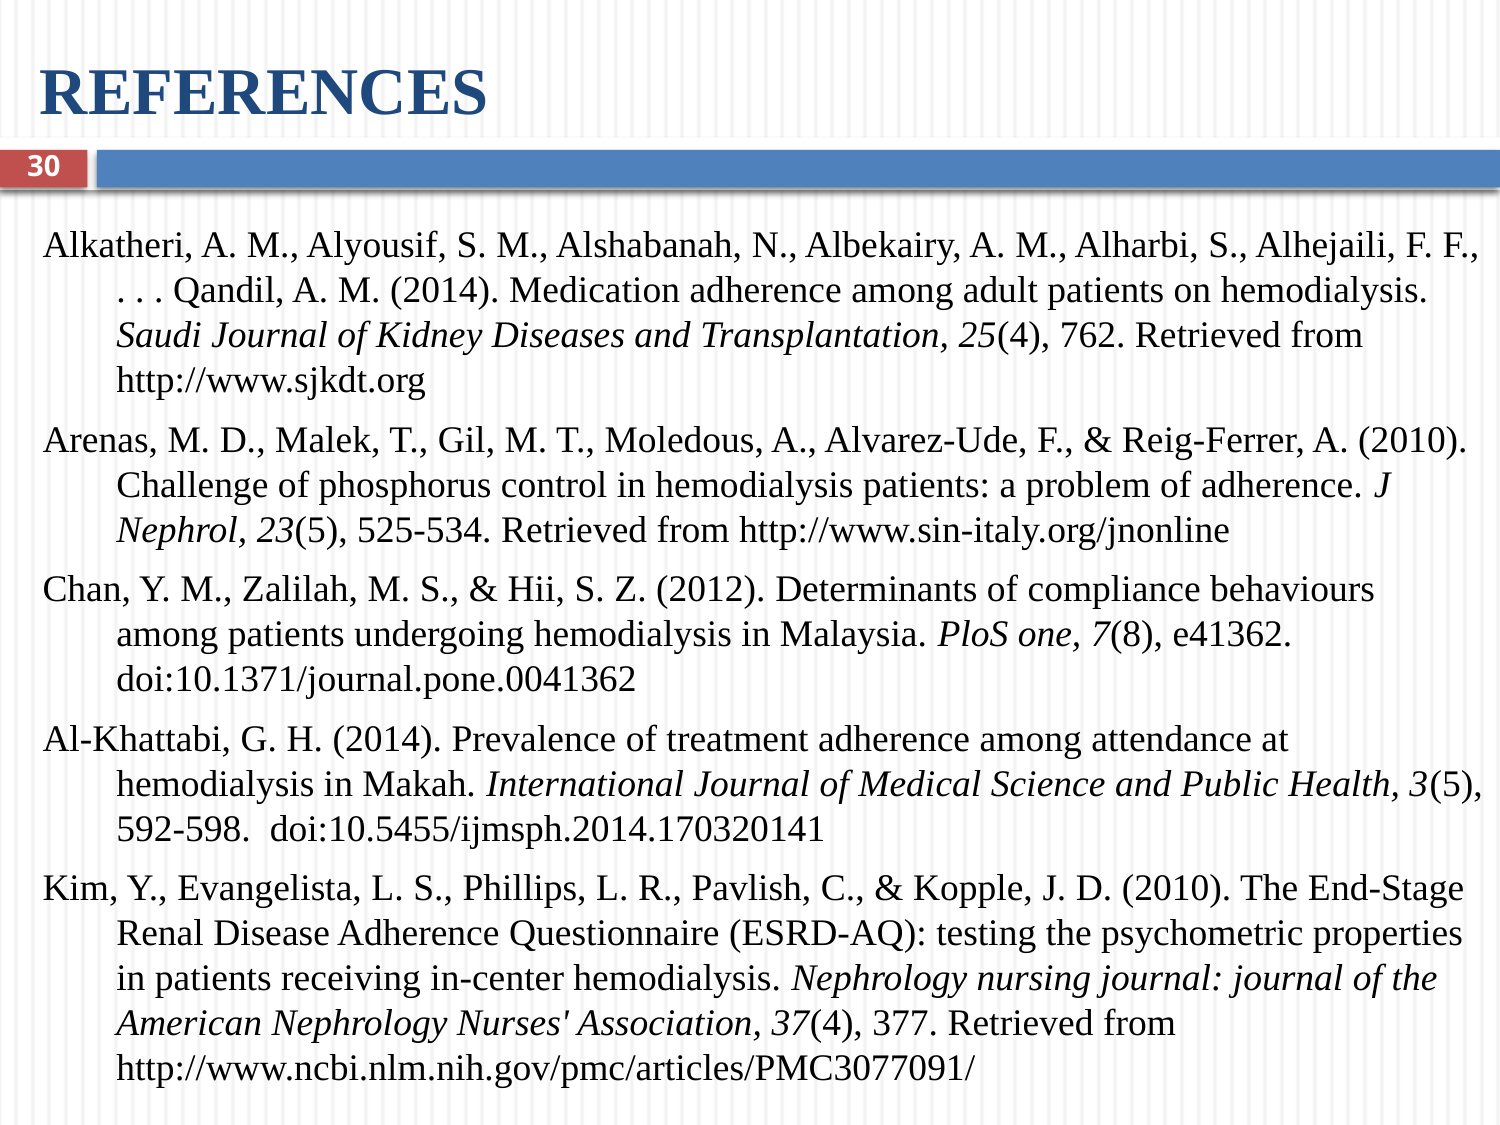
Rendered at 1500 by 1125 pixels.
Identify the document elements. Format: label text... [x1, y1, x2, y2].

slide_number 30 [0, 147, 88, 188]
list Alkatheri, A. M., Alyousif, S. M., Alshabanah, N., Albekairy, A. M., Alharbi, S., Alhejaili, F. F., . . . Qandil, A. M. (2014). Medication adherence among adult patients on hemodialysis. Saudi Journal of Kidney Diseases and Transplantation, 25(4), 762. Retrieved from http://www.sjkdt.org Arenas, M. D., Malek, T., Gil, M. T., Moledous, A., Alvarez-Ude, F., & Reig-Ferrer, A. (2010). Challenge of phosphorus control in hemodialysis patients: a problem of adherence. J Nephrol, 23(5), 525-534. Retrieved from http://www.sin-italy.org/jnonline Chan, Y. M., Zalilah, M. S., & Hii, S. Z. (2012). Determinants of compliance behaviours among patients undergoing hemodialysis in Malaysia. PloS one, 7(8), e41362. doi:10.1371/journal.pone.0041362 Al-Khattabi, G. H. (2014). Prevalence of treatment adherence among attendance at hemodialysis in Makah. International Journal of Medical Science and Public Health, 3(5), 592-598. doi:10.5455/ijmsph.2014.170320141 Kim, Y., Evangelista, L. S., Phillips, L. R., Pavlish, C., & Kopple, J. D. (2010). The End-Stage Renal Disease Adherence Questionnaire (ESRD-AQ): testing the psychometric properties in patients receiving in-center hemodialysis. Nephrology nursing journal: journal of the American Nephrology Nurses' Association, 37(4), 377. Retrieved from http://www.ncbi.nlm.nih.gov/pmc/articles/PMC3077091/ [24, 212, 1500, 1088]
title REFERENCES [24, 12, 1375, 163]
